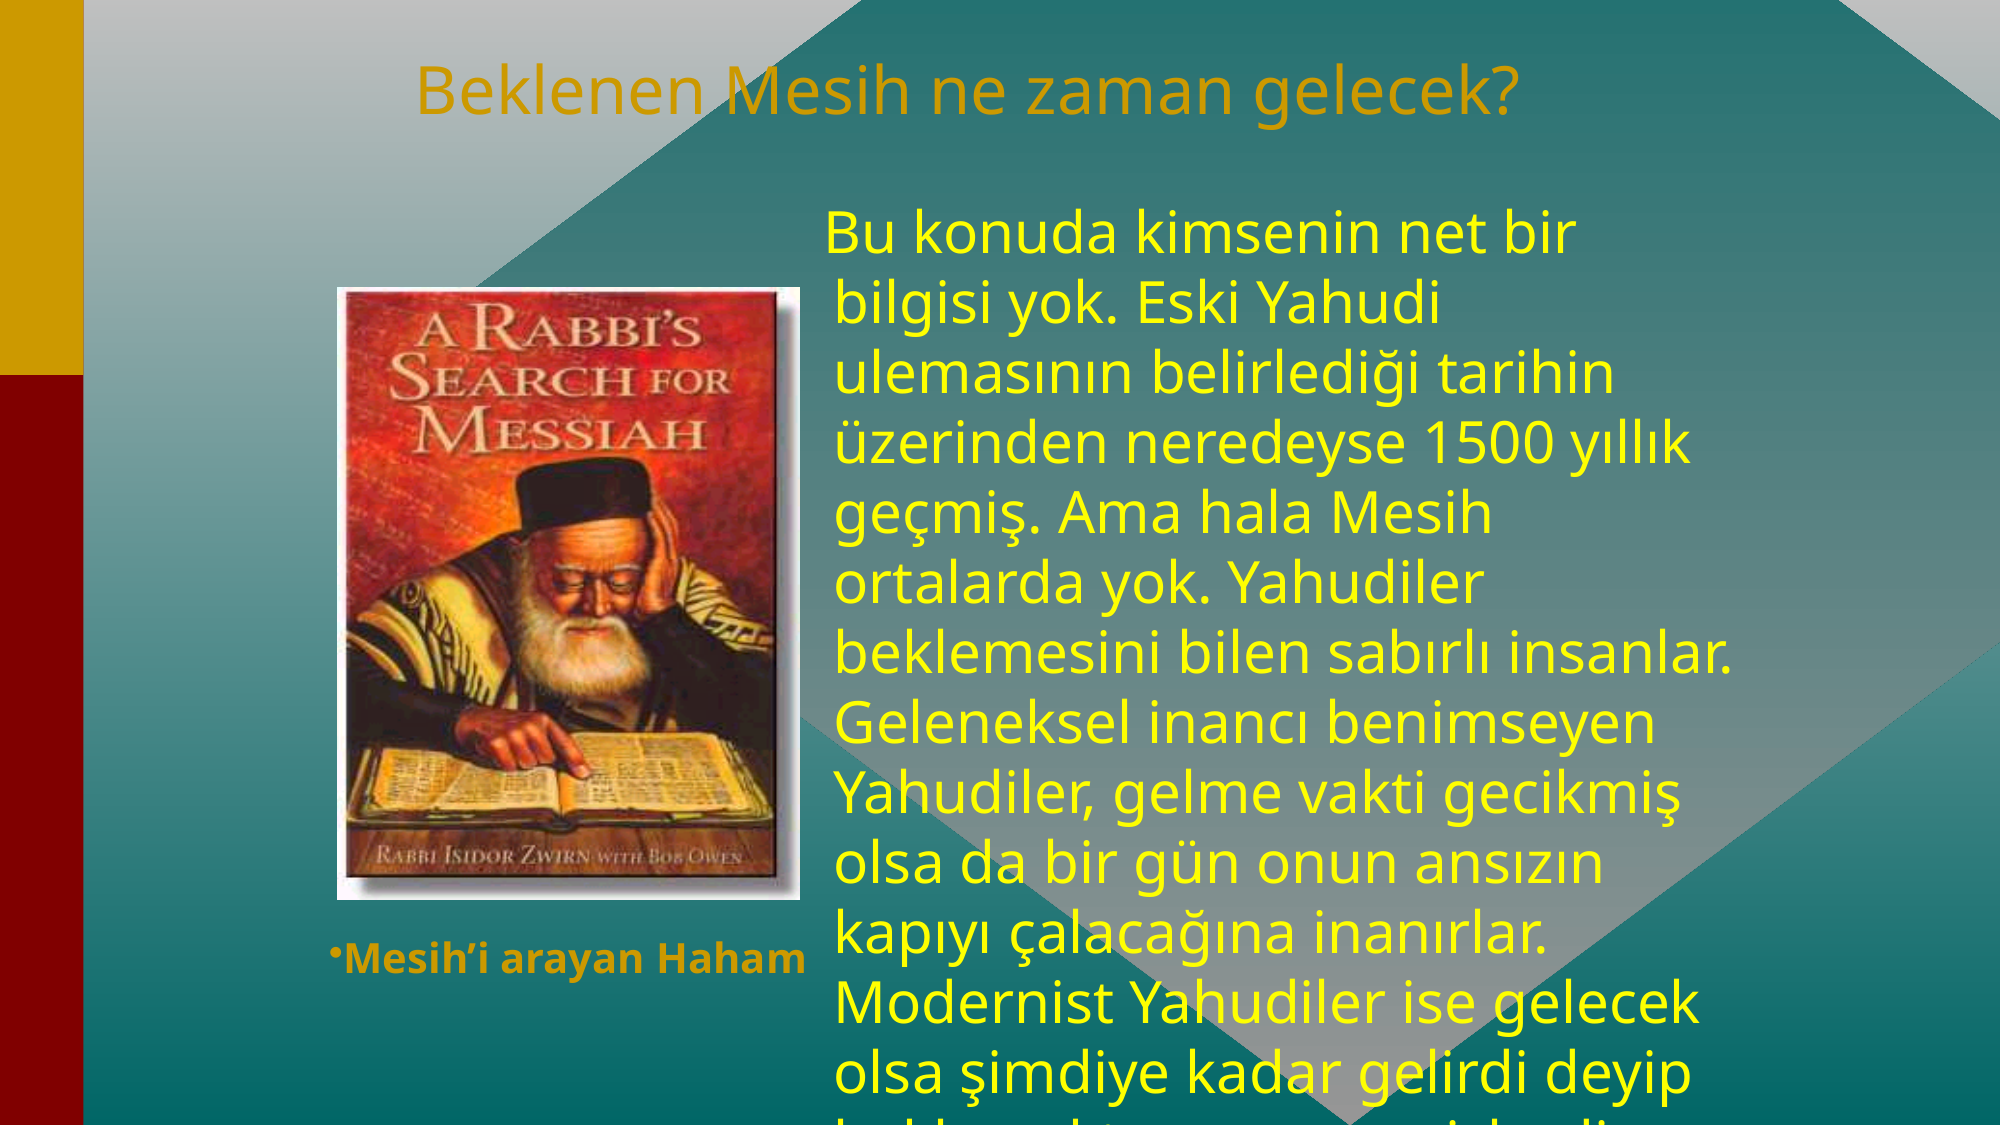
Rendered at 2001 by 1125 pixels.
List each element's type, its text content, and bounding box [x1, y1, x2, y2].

list Bu konuda kimsenin net bir bilgisi yok. Eski Yahudi ulemasının belirlediği tarihin üzerinden neredeyse 1500 yıllık geçmiş. Ama hala Mesih ortalarda yok. Yahudiler beklemesini bilen sabırlı insanlar. Geleneksel inancı benimseyen Yahudiler, gelme vakti gecikmiş olsa da bir gün onun ansızın kapıyı çalacağına inanırlar. Modernist Yahudiler ise gelecek olsa şimdiye kadar gelirdi deyip beklemekten vazgeçmişlerdir. [762, 187, 1750, 788]
title Beklenen Mesih ne zaman gelecek? [399, 0, 1600, 188]
picture [337, 287, 800, 900]
text_box Mesih’i arayan Haham [314, 924, 823, 990]
